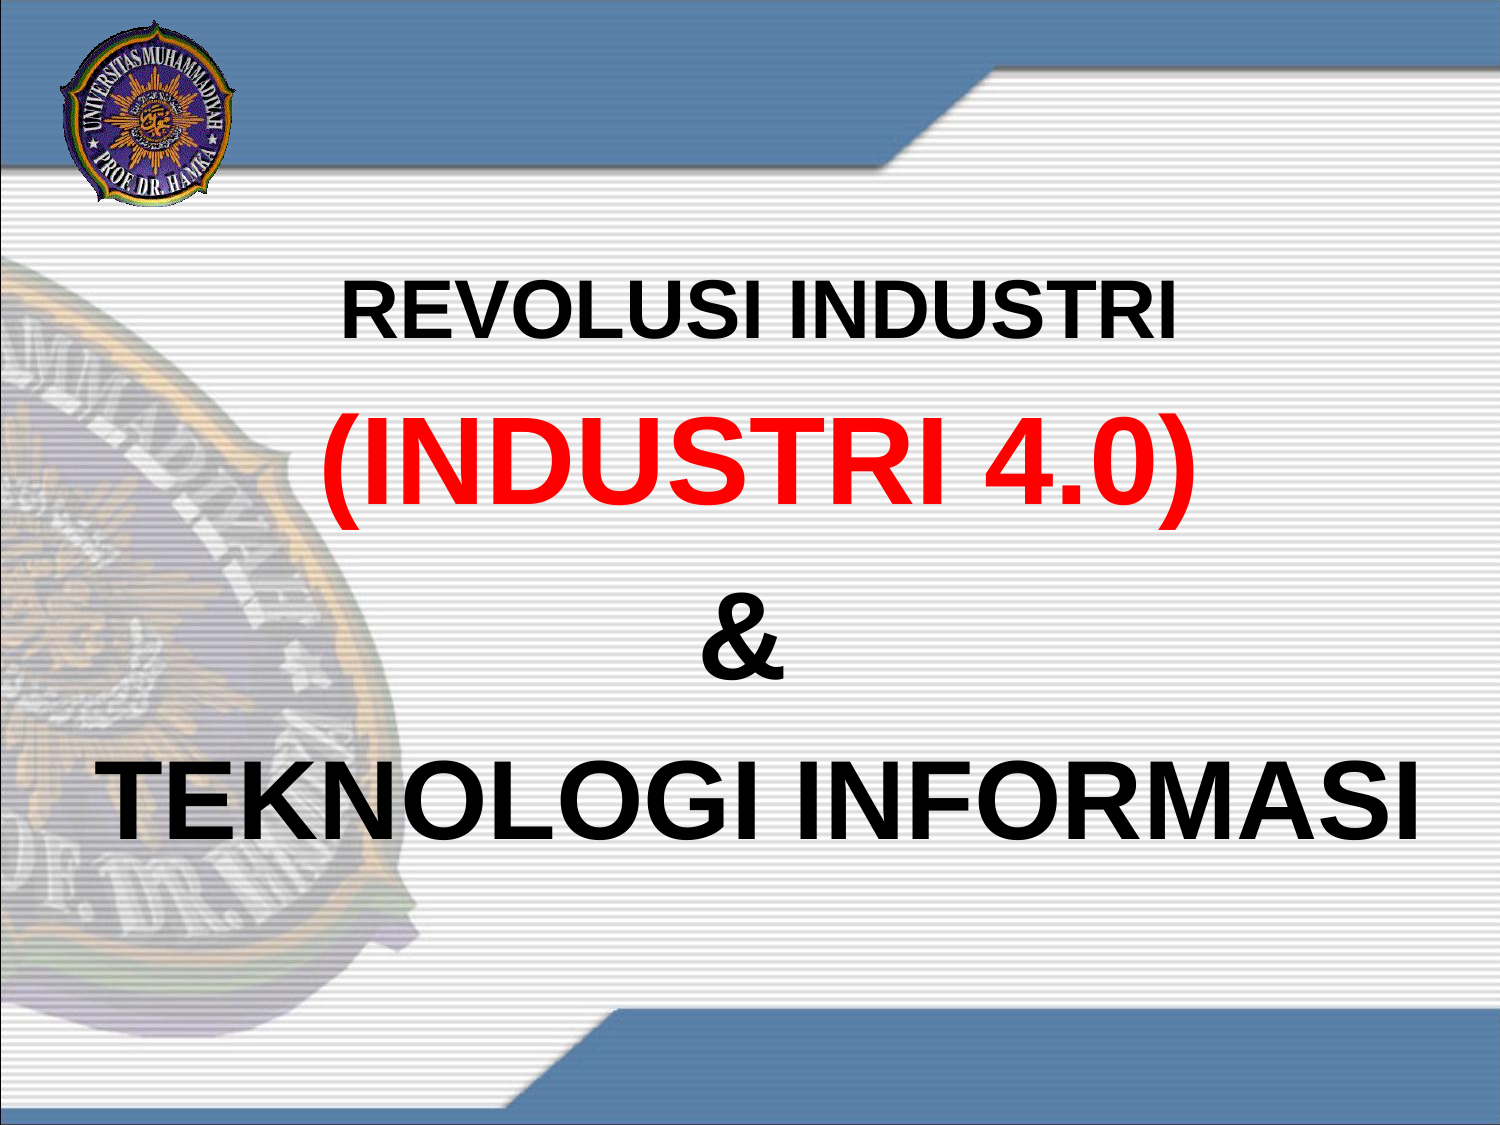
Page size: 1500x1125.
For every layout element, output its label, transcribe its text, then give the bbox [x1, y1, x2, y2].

picture [0, 0, 1500, 1125]
list REVOLUSI INDUSTRI (INDUSTRI 4.0) & TEKNOLOGI INFORMASI [15, 246, 1500, 879]
